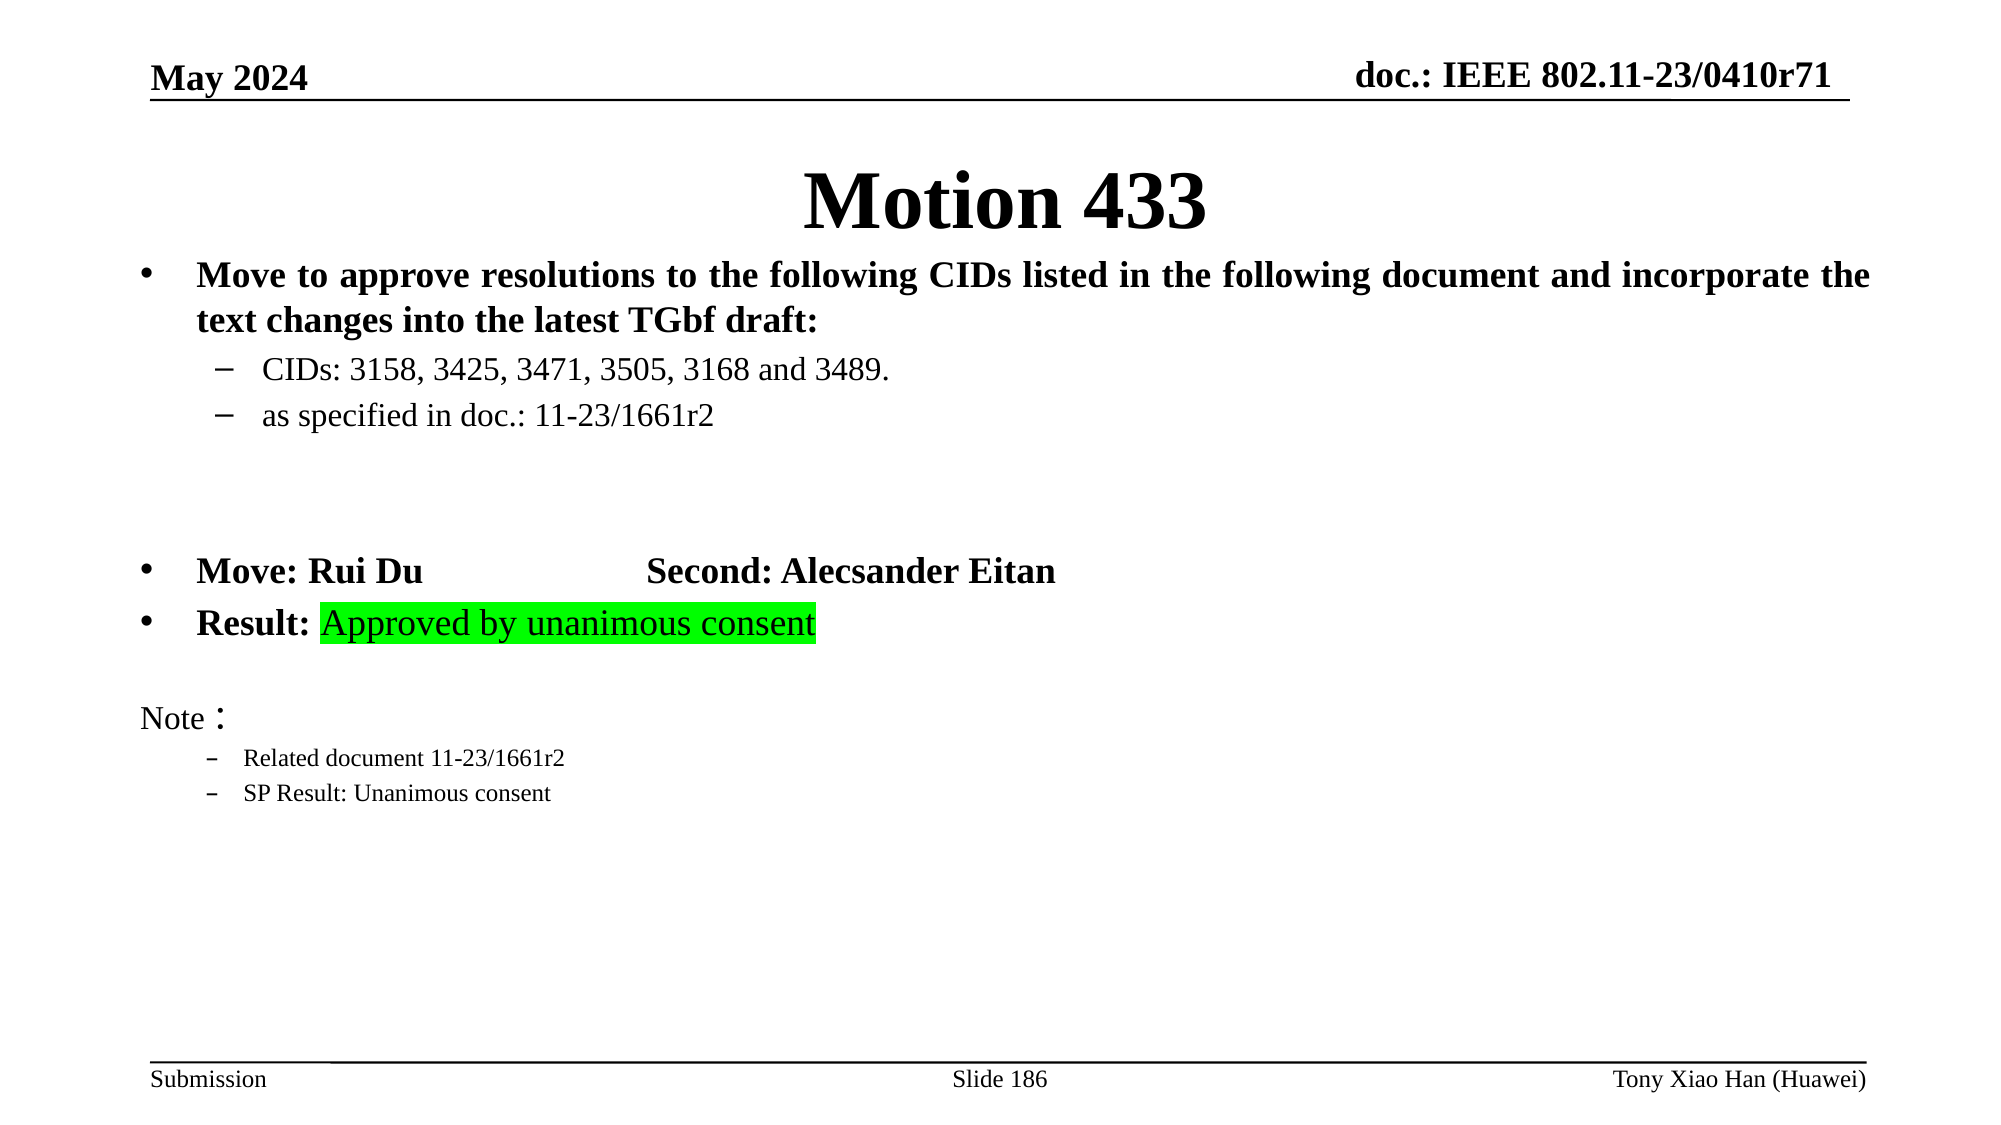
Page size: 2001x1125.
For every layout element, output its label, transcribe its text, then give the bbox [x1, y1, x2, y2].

text_box Move to approve resolutions to the following CIDs listed in the following document and incorporate the text changes into the latest TGbf draft: CIDs: 3158, 3425, 3471, 3505, 3168 and 3489. as specified in doc.: 11-23/1661r2 Move: Rui Du Second: Alecsander Eitan Result: Approved by unanimous consent Note： Related document 11-23/1661r2 SP Result: Unanimous consent [125, 212, 1888, 988]
text_box Motion 433 [368, 137, 1644, 212]
